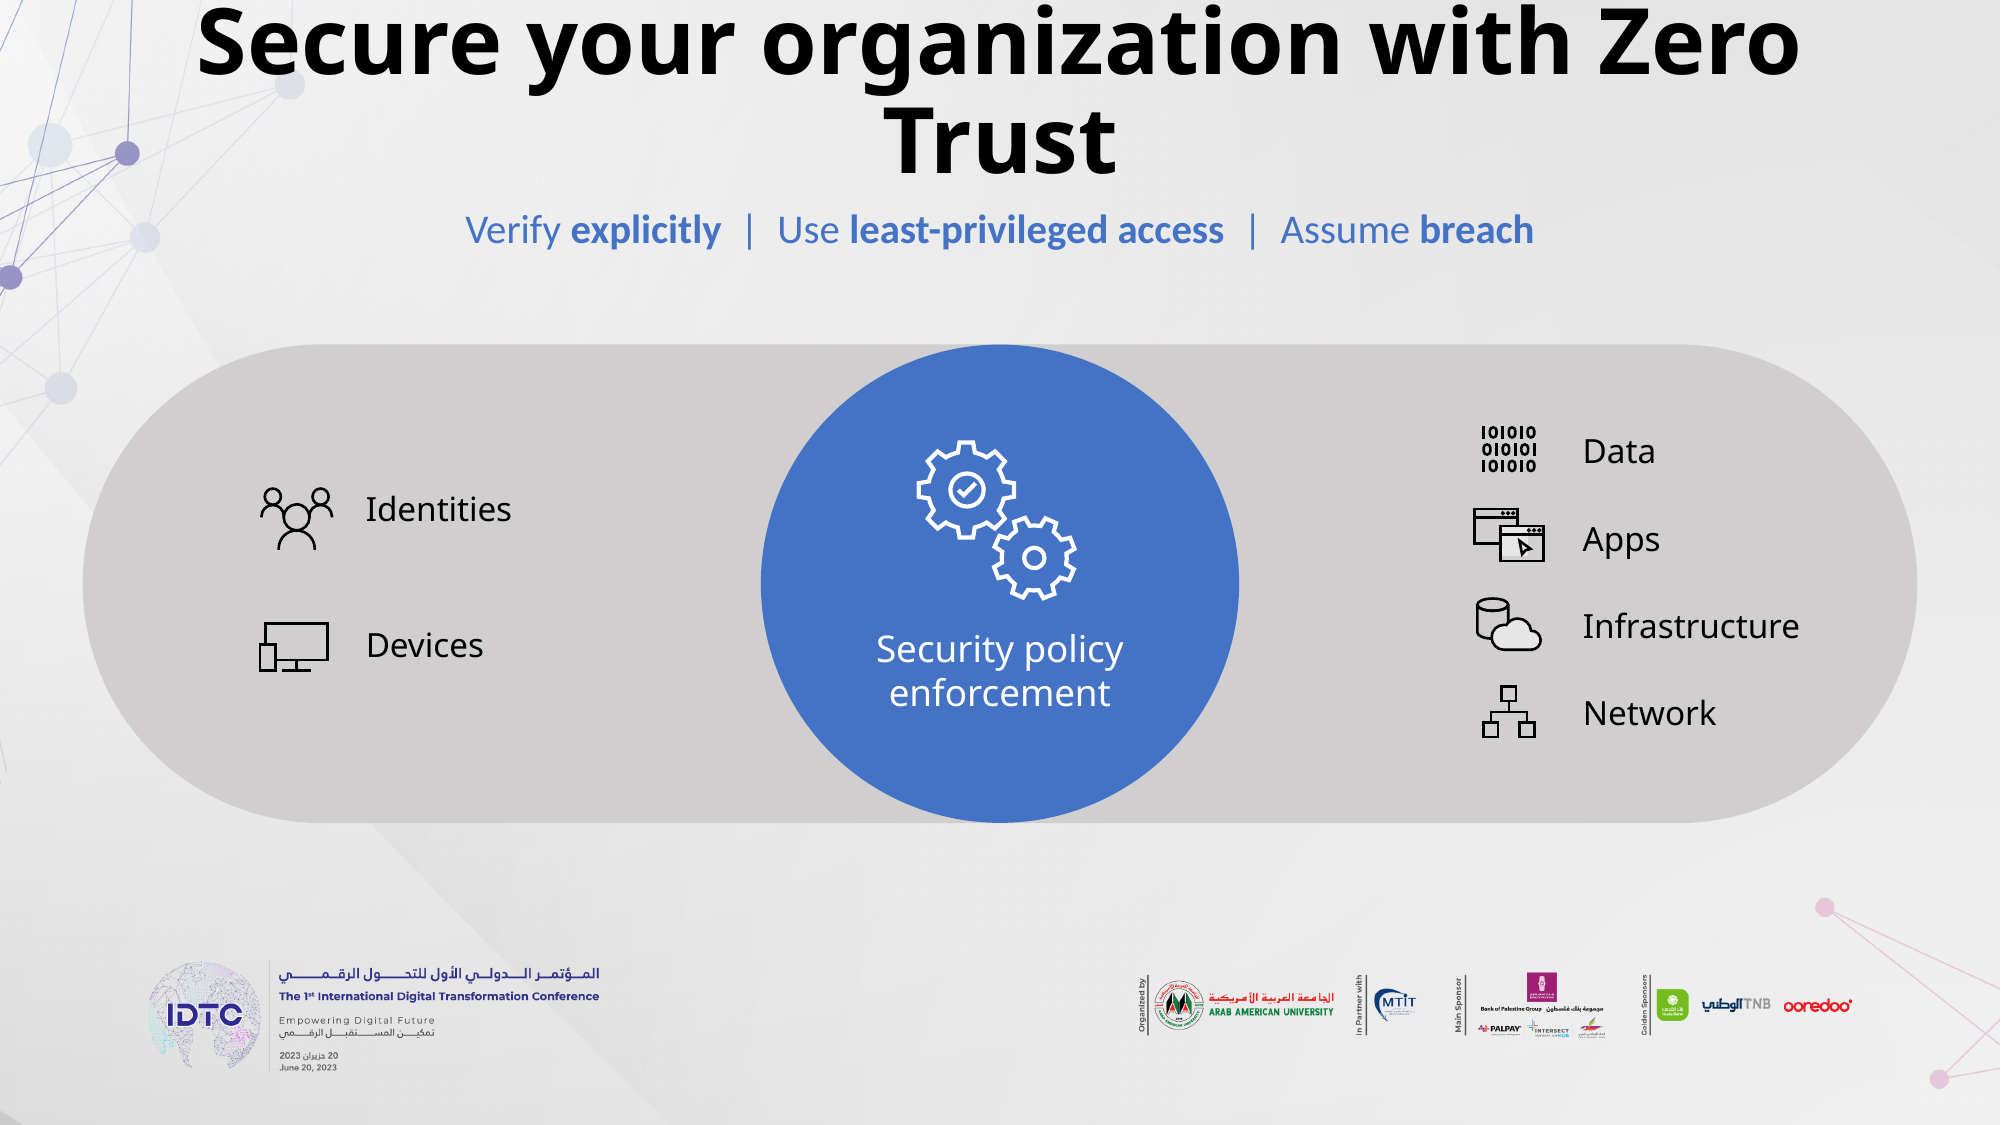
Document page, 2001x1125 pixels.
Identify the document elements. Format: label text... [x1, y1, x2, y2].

text_box Verify explicitly | Use least-privileged access | Assume breach [385, 195, 1615, 259]
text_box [82, 344, 1918, 824]
picture [0, 0, 2000, 1125]
title Secure your organization with Zero Trust [137, 0, 1863, 204]
